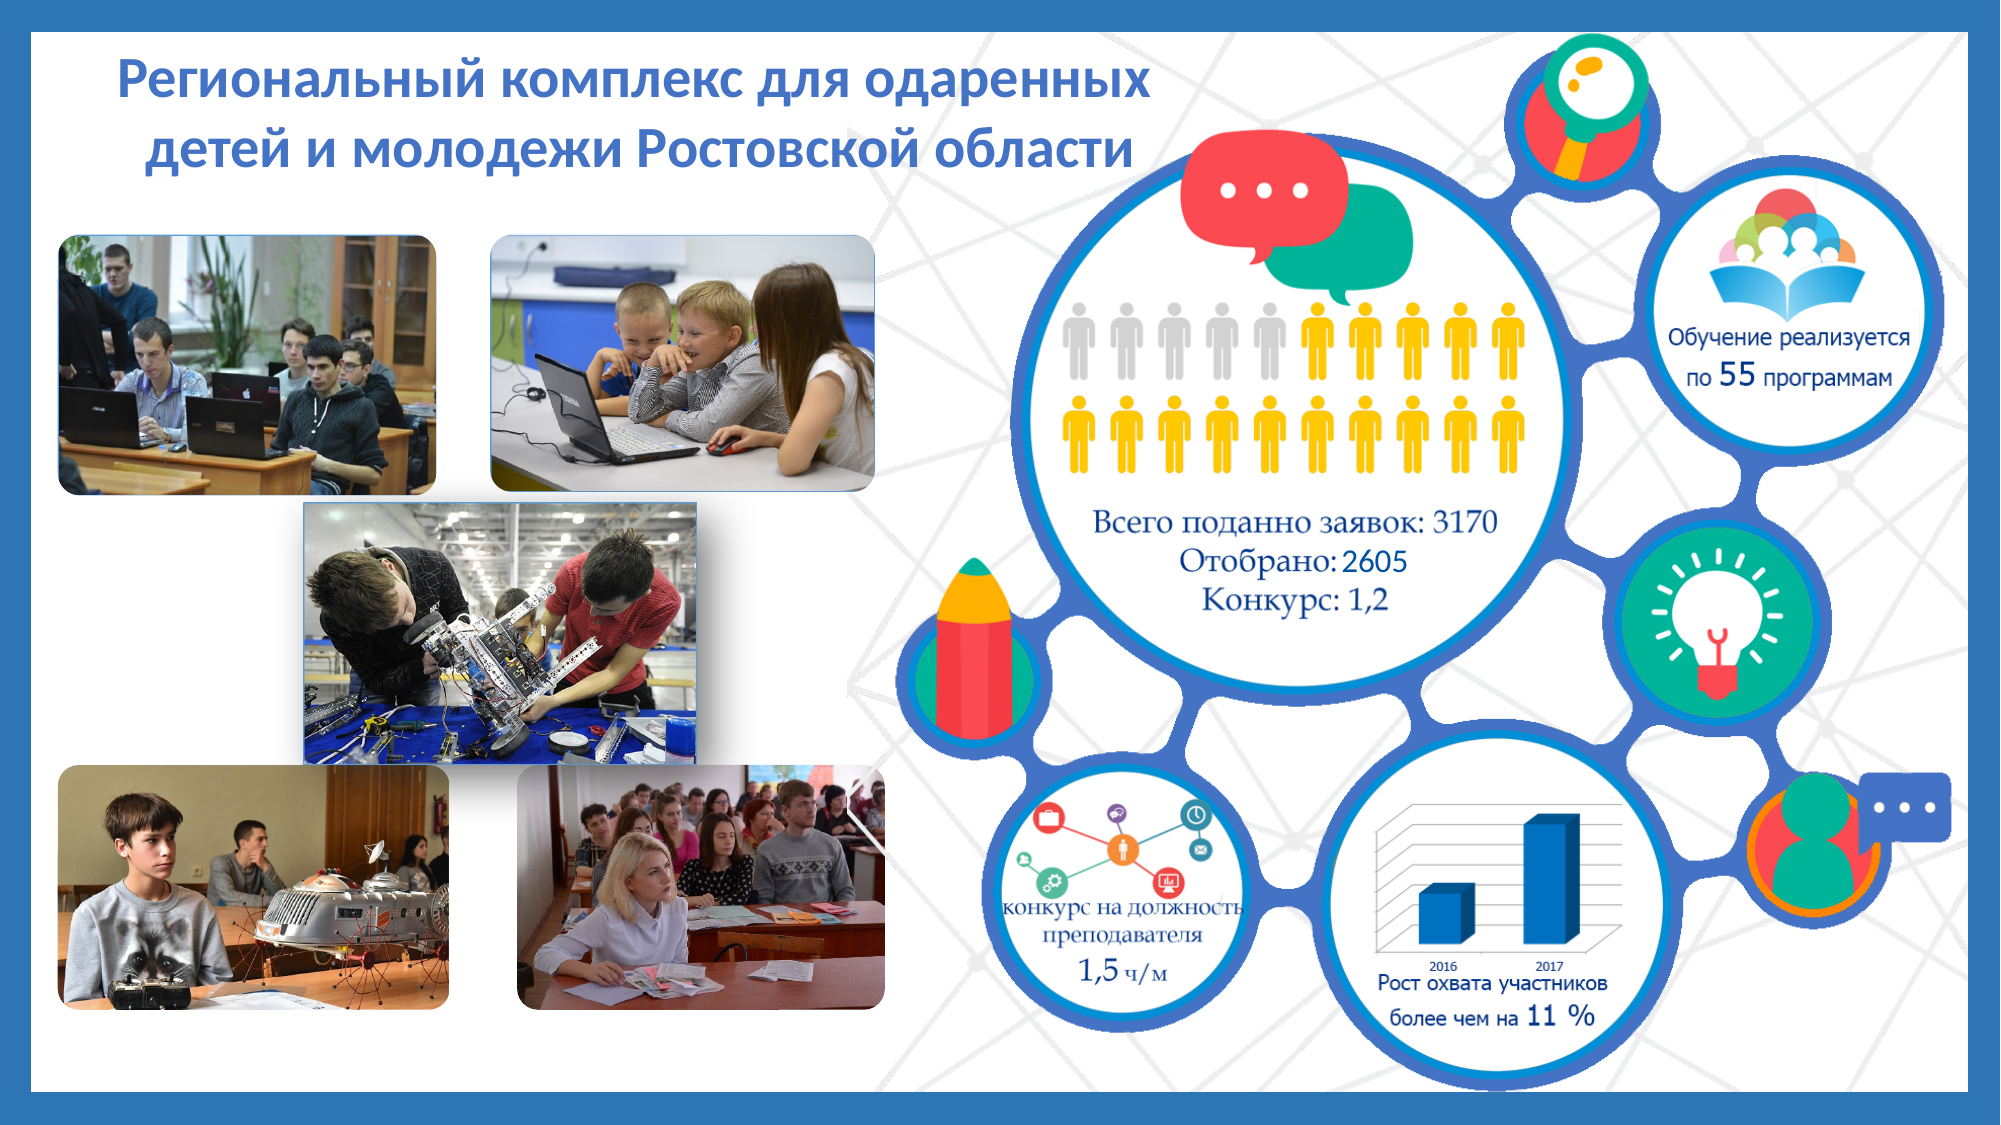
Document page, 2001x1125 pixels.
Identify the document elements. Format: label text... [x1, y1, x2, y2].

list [57, 764, 450, 1010]
text_box Региональный комплекс для одаренных детей и молодежи Ростовской области [14, 31, 847, 187]
picture [303, 0, 2000, 1125]
picture [57, 234, 437, 496]
text_box [13, 15, 847, 1109]
